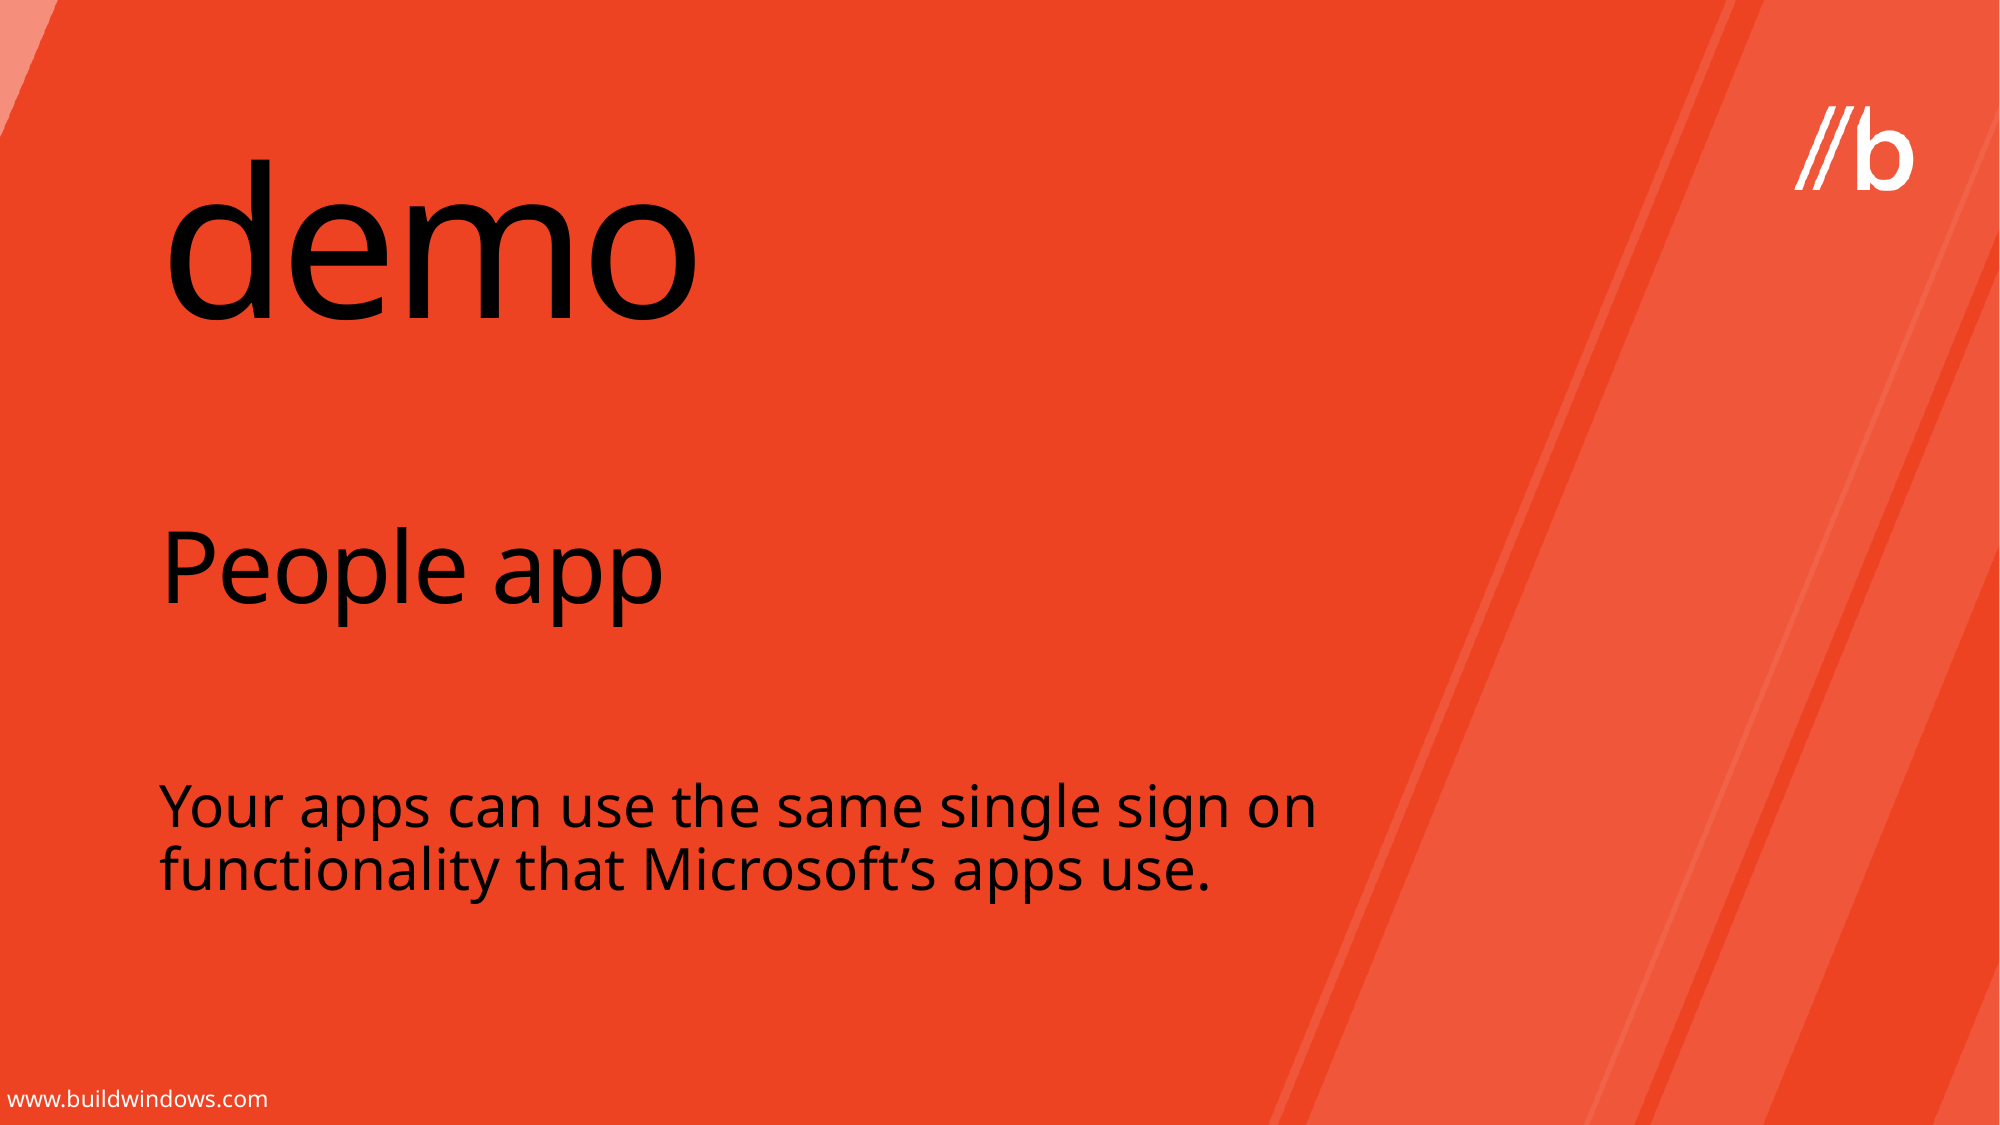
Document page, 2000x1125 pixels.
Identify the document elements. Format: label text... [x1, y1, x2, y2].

list demo [159, 138, 1571, 365]
picture [0, 0, 2000, 1125]
subtitle Your apps can use the same single sign on functionality that Microsoft’s apps use. [159, 777, 1624, 853]
title People app [159, 446, 1438, 697]
